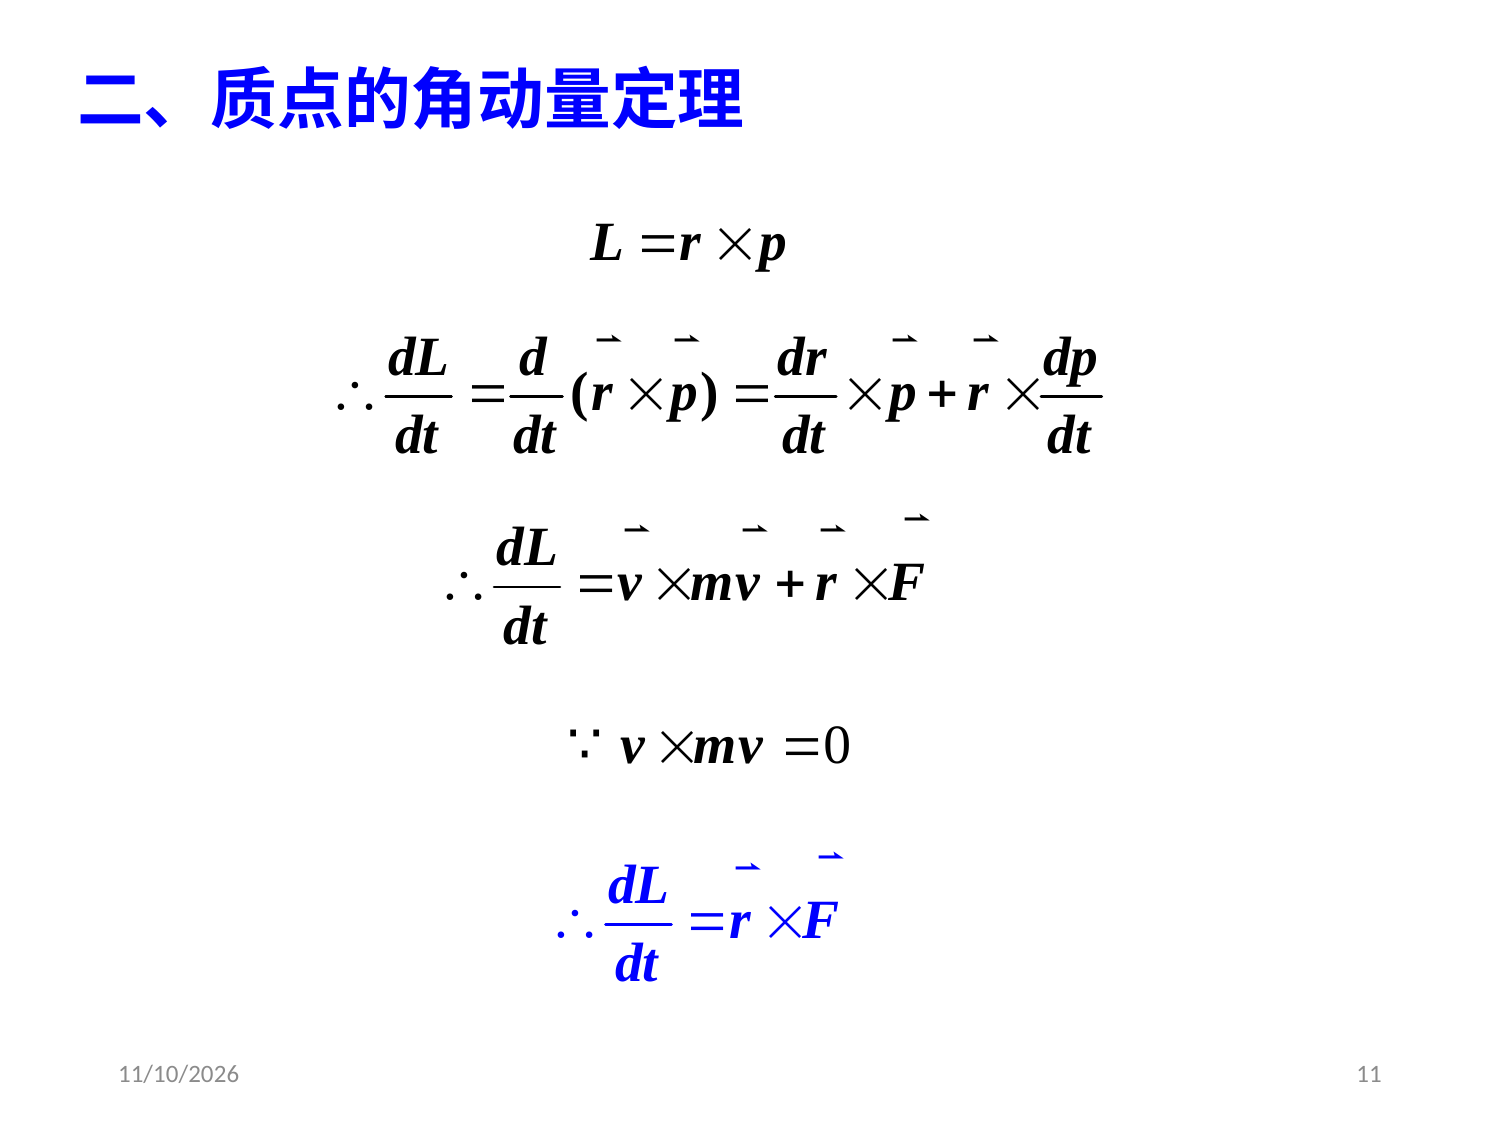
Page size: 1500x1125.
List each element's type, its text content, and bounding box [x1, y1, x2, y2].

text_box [579, 200, 797, 284]
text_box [568, 712, 860, 778]
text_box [552, 841, 876, 994]
slide_number 11 [1059, 1042, 1397, 1103]
text_box 二、质点的角动量定理 [62, 49, 1000, 145]
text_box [440, 503, 959, 657]
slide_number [103, 1042, 441, 1103]
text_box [332, 313, 1114, 466]
